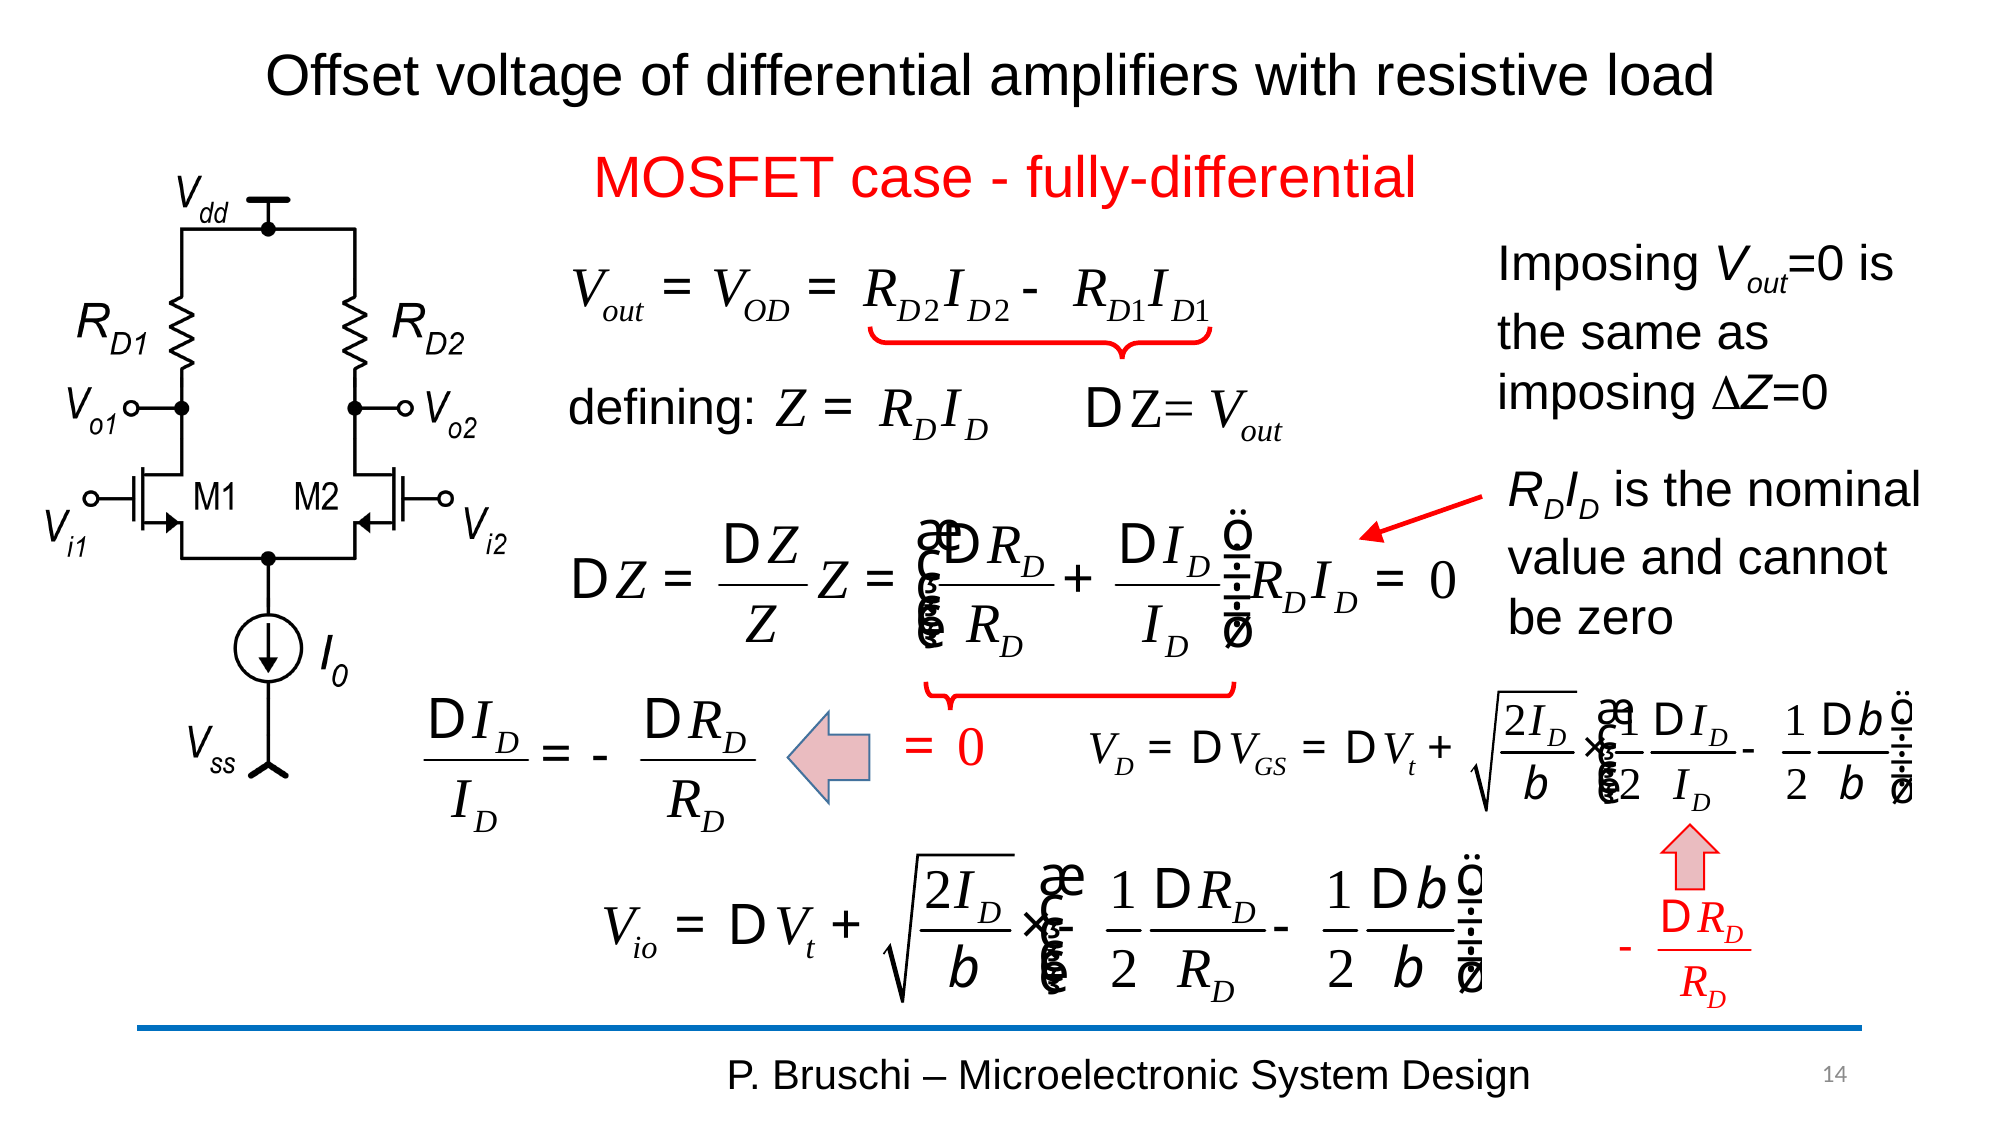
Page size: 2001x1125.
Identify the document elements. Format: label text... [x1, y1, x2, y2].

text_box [1085, 680, 1912, 825]
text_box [897, 713, 996, 780]
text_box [766, 370, 1000, 454]
title Offset voltage of differential amplifiers with resistive load [137, 22, 1863, 131]
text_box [562, 496, 1466, 674]
text_box Imposing Vout=0 is the same as imposing DZ=0 [1482, 223, 1912, 427]
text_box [1614, 889, 1759, 1018]
text_box RDID is the nominal value and cannot be zero [1492, 449, 1955, 653]
footer P. Bruschi – Microelectronic System Design [662, 1042, 1596, 1103]
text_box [1076, 371, 1297, 455]
text_box [925, 681, 1085, 711]
text_box [1659, 825, 1721, 889]
text_box [786, 709, 871, 806]
slide_number 14 [1718, 1042, 1863, 1103]
text_box [871, 335, 1209, 360]
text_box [415, 685, 766, 844]
picture [45, 175, 508, 780]
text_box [567, 250, 1218, 335]
text_box MOSFET case - fully-differential [578, 132, 1434, 217]
text_box defining: [553, 367, 772, 443]
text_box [1358, 496, 1483, 540]
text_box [597, 841, 1483, 1019]
